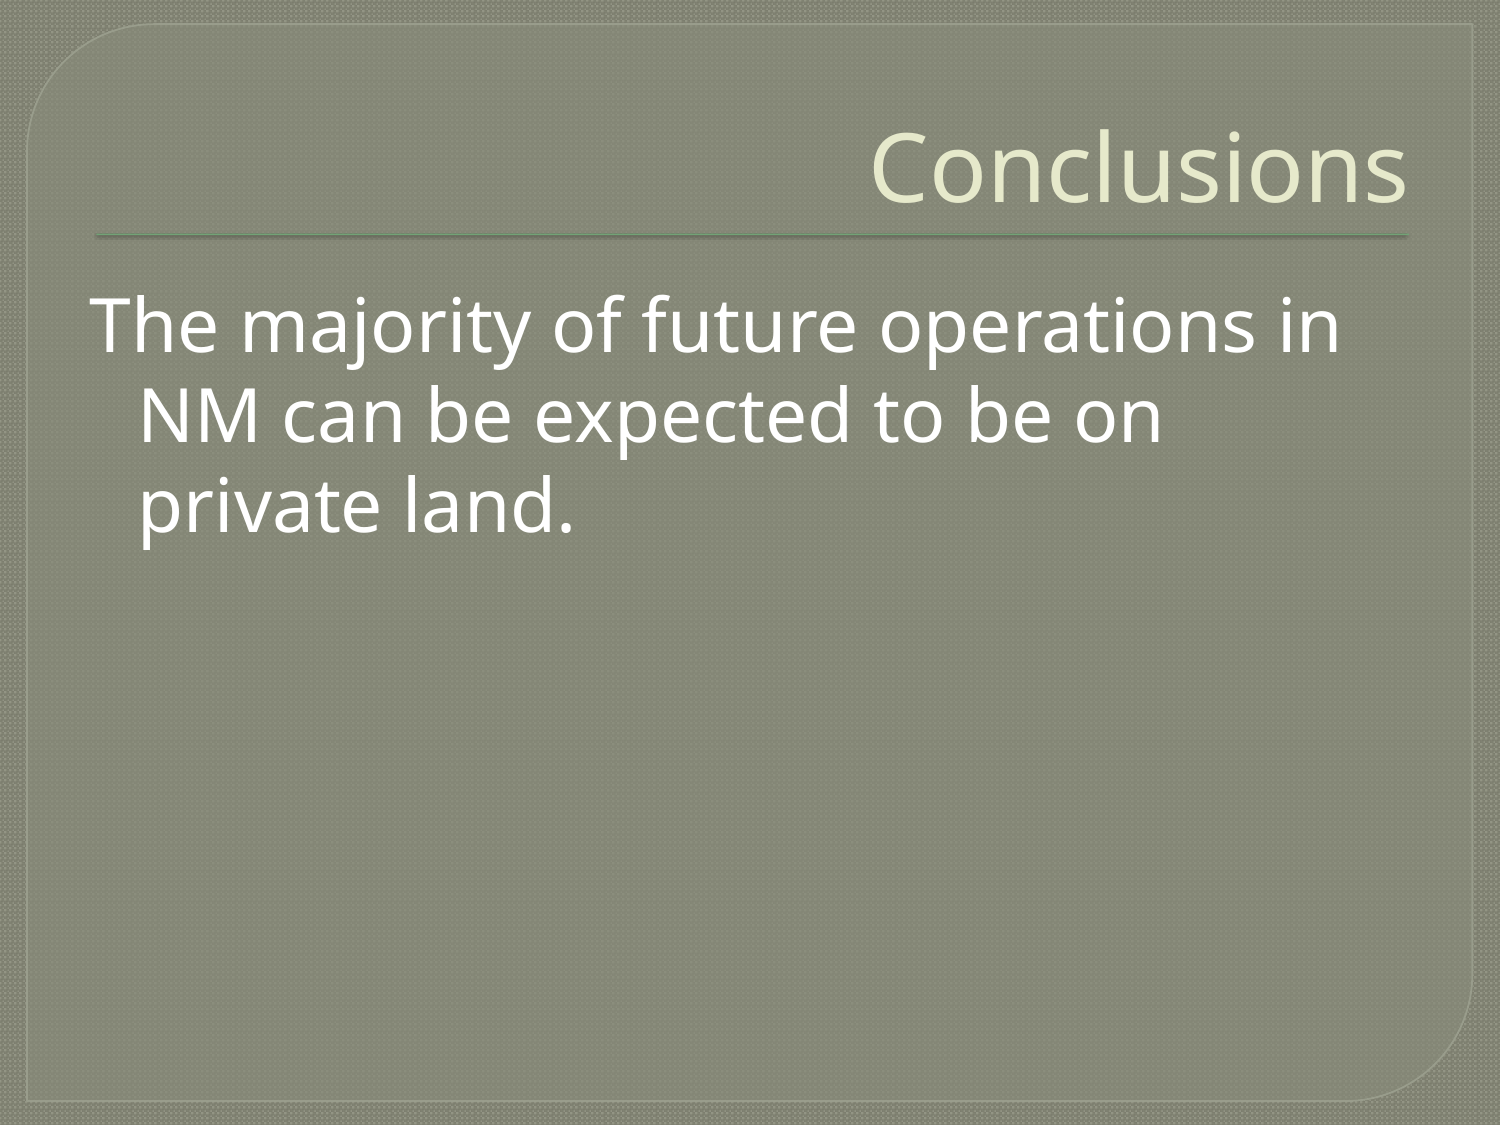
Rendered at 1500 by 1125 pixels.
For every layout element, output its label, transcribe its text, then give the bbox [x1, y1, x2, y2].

title Conclusions [75, 41, 1425, 230]
list The majority of future operations in NM can be expected to be on private land. [75, 270, 1425, 1013]
